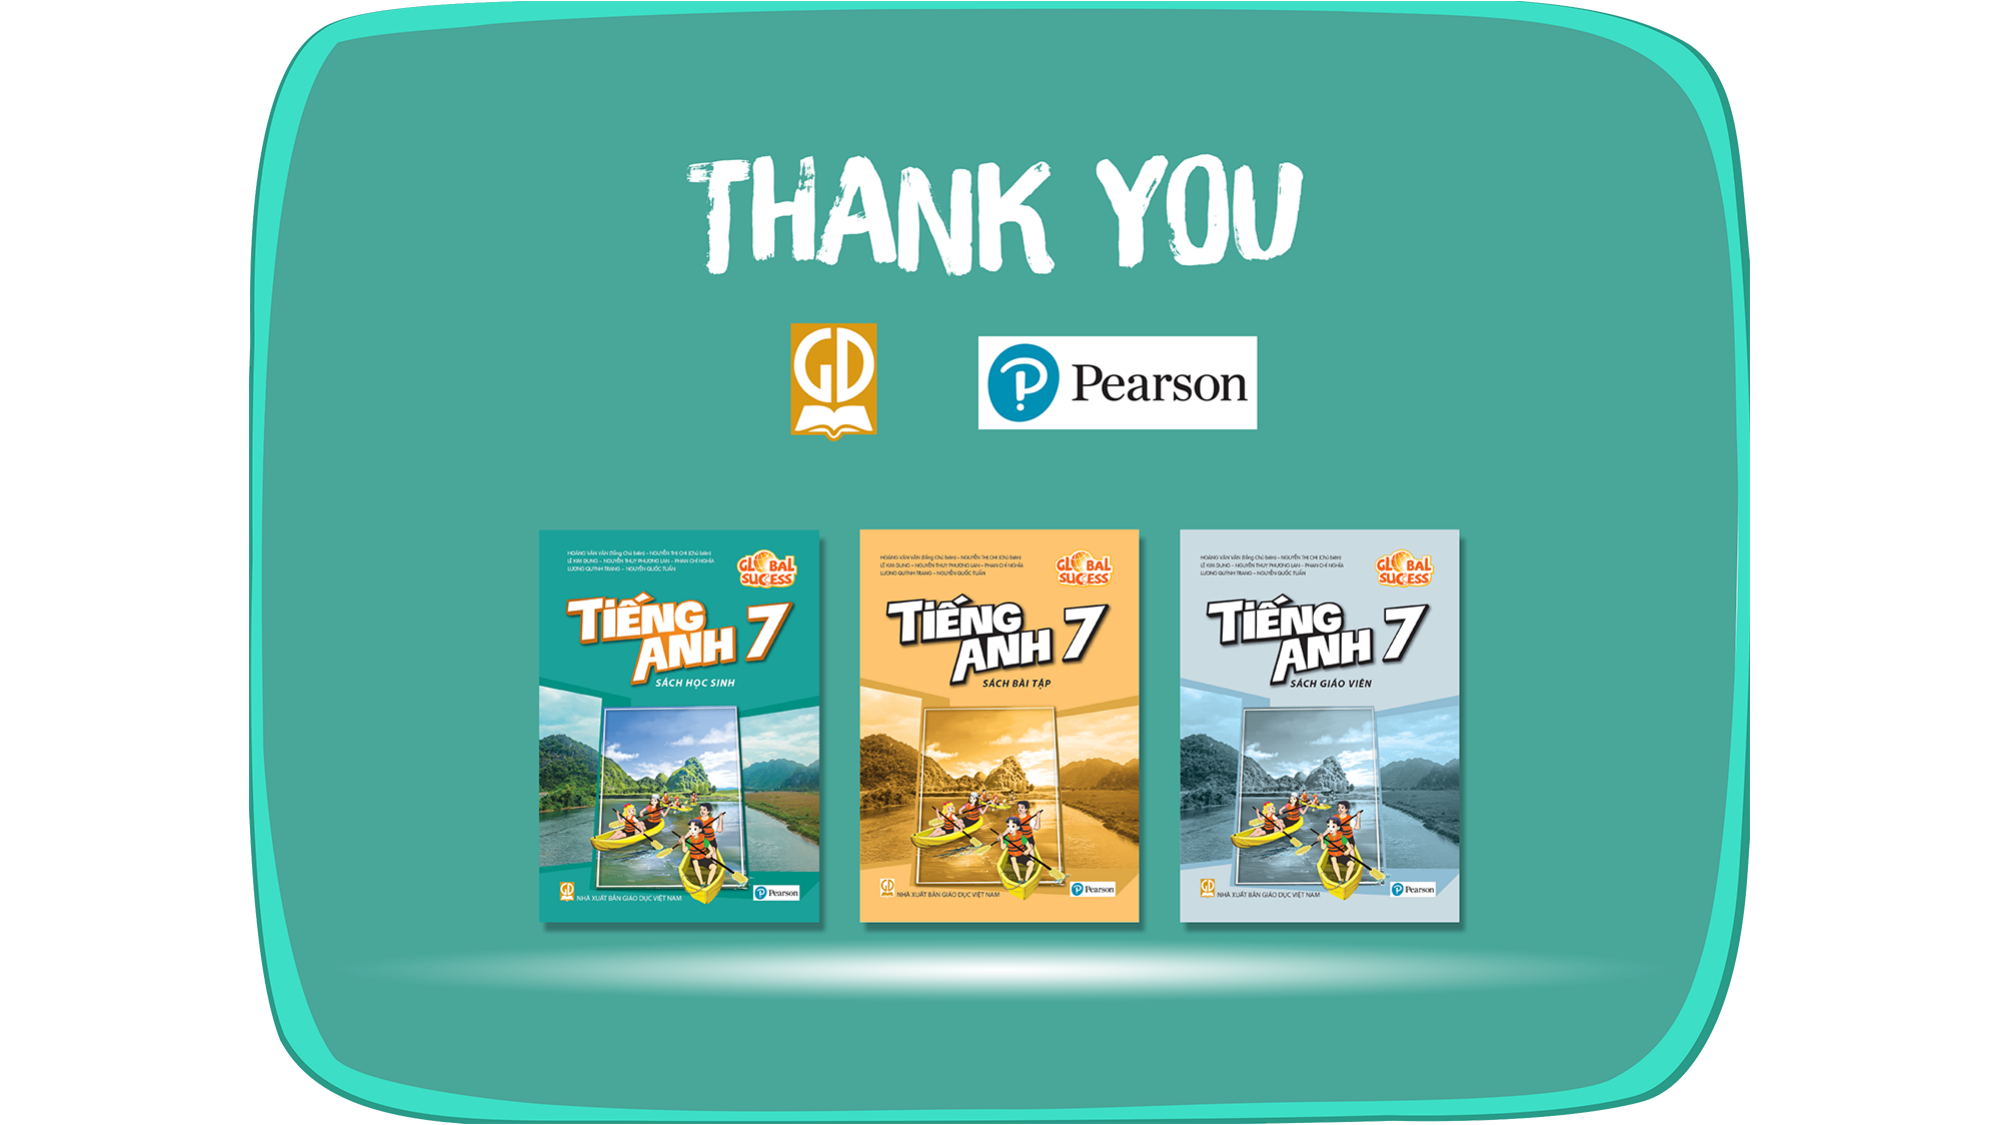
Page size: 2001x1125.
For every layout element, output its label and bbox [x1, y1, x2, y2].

list [249, 0, 1751, 1124]
